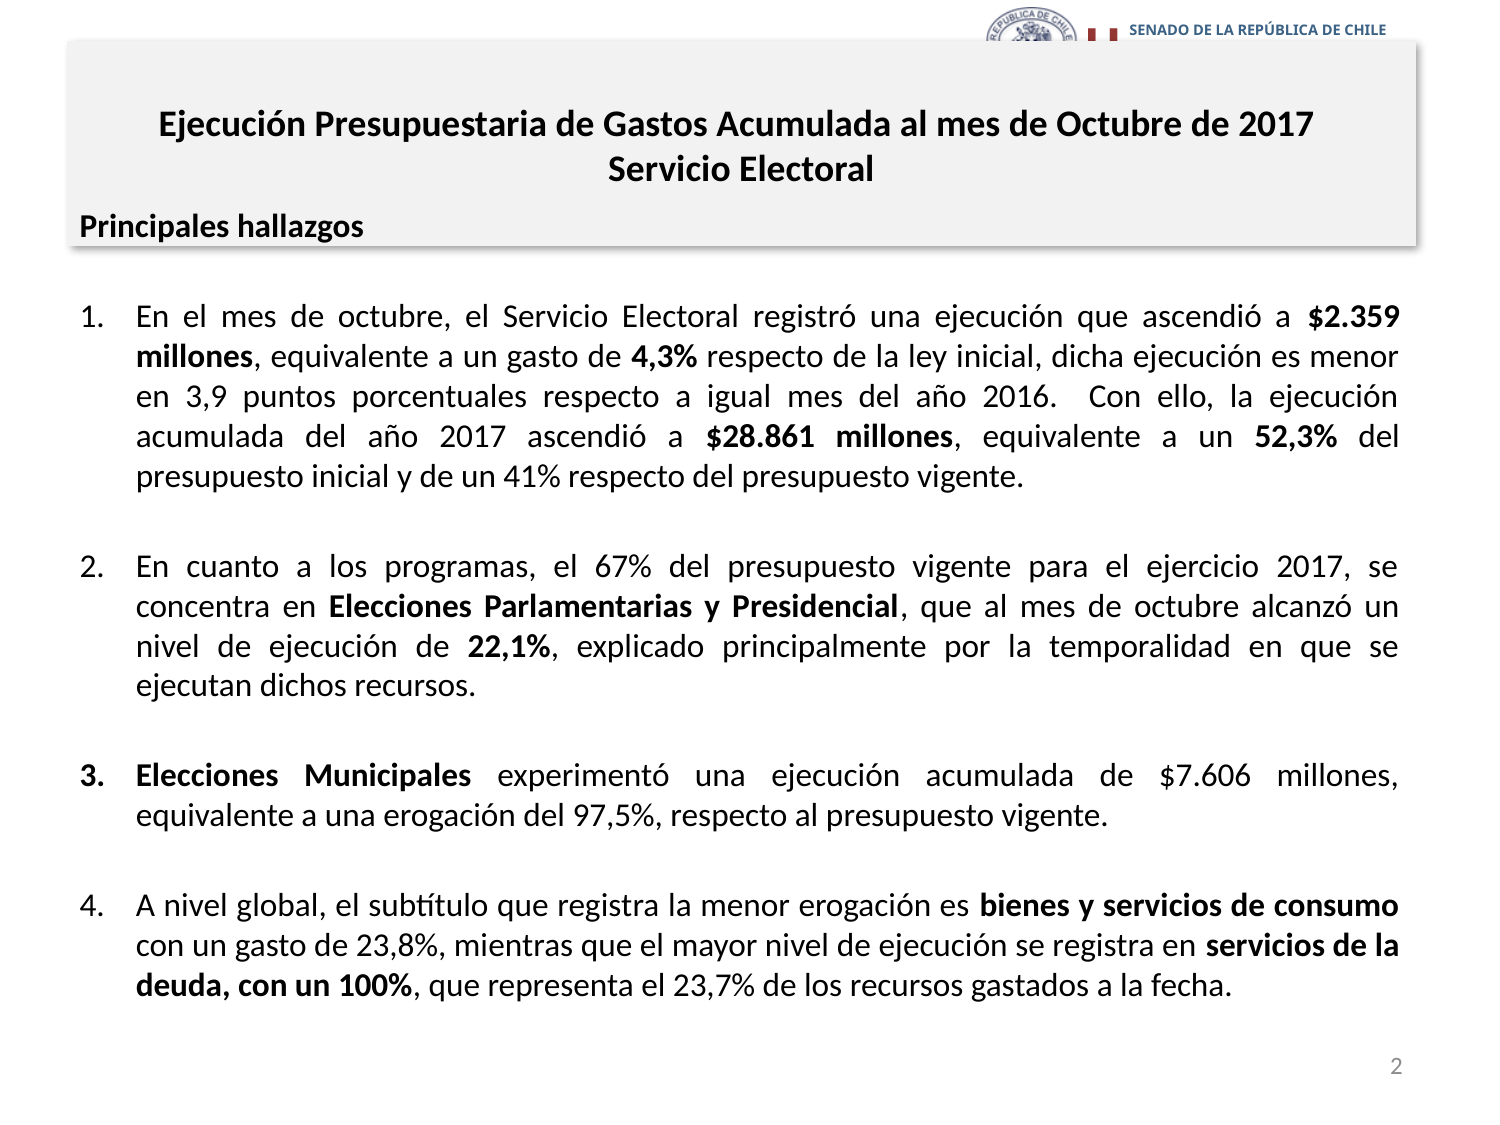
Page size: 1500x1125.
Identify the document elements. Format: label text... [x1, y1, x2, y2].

title Ejecución Presupuestaria de Gastos Acumulada al mes de Octubre de 2017 Servicio Electoral [67, 41, 1415, 197]
text_box Principales hallazgos En el mes de octubre, el Servicio Electoral registró una ejecución que ascendió a $2.359 millones, equivalente a un gasto de 4,3% respecto de la ley inicial, dicha ejecución es menor en 3,9 puntos porcentuales respecto a igual mes del año 2016. Con ello, la ejecución acumulada del año 2017 ascendió a $28.861 millones, equivalente a un 52,3% del presupuesto inicial y de un 41% respecto del presupuesto vigente. En cuanto a los programas, el 67% del presupuesto vigente para el ejercicio 2017, se concentra en Elecciones Parlamentarias y Presidencial, que al mes de octubre alcanzó un nivel de ejecución de 22,1%, explicado principalmente por la temporalidad en que se ejecutan dichos recursos. Elecciones Municipales experimentó una ejecución acumulada de $7.606 millones, equivalente a una erogación del 97,5%, respecto al presupuesto vigente. A nivel global, el subtítulo que registra la menor erogación es bienes y servicios de consumo con un gasto de 23,8%, mientras que el mayor nivel de ejecución se registra en servicios de la deuda, con un 100%, que representa el 23,7% de los recursos gastados a la fecha. [64, 197, 1415, 1095]
picture [986, 7, 1079, 41]
